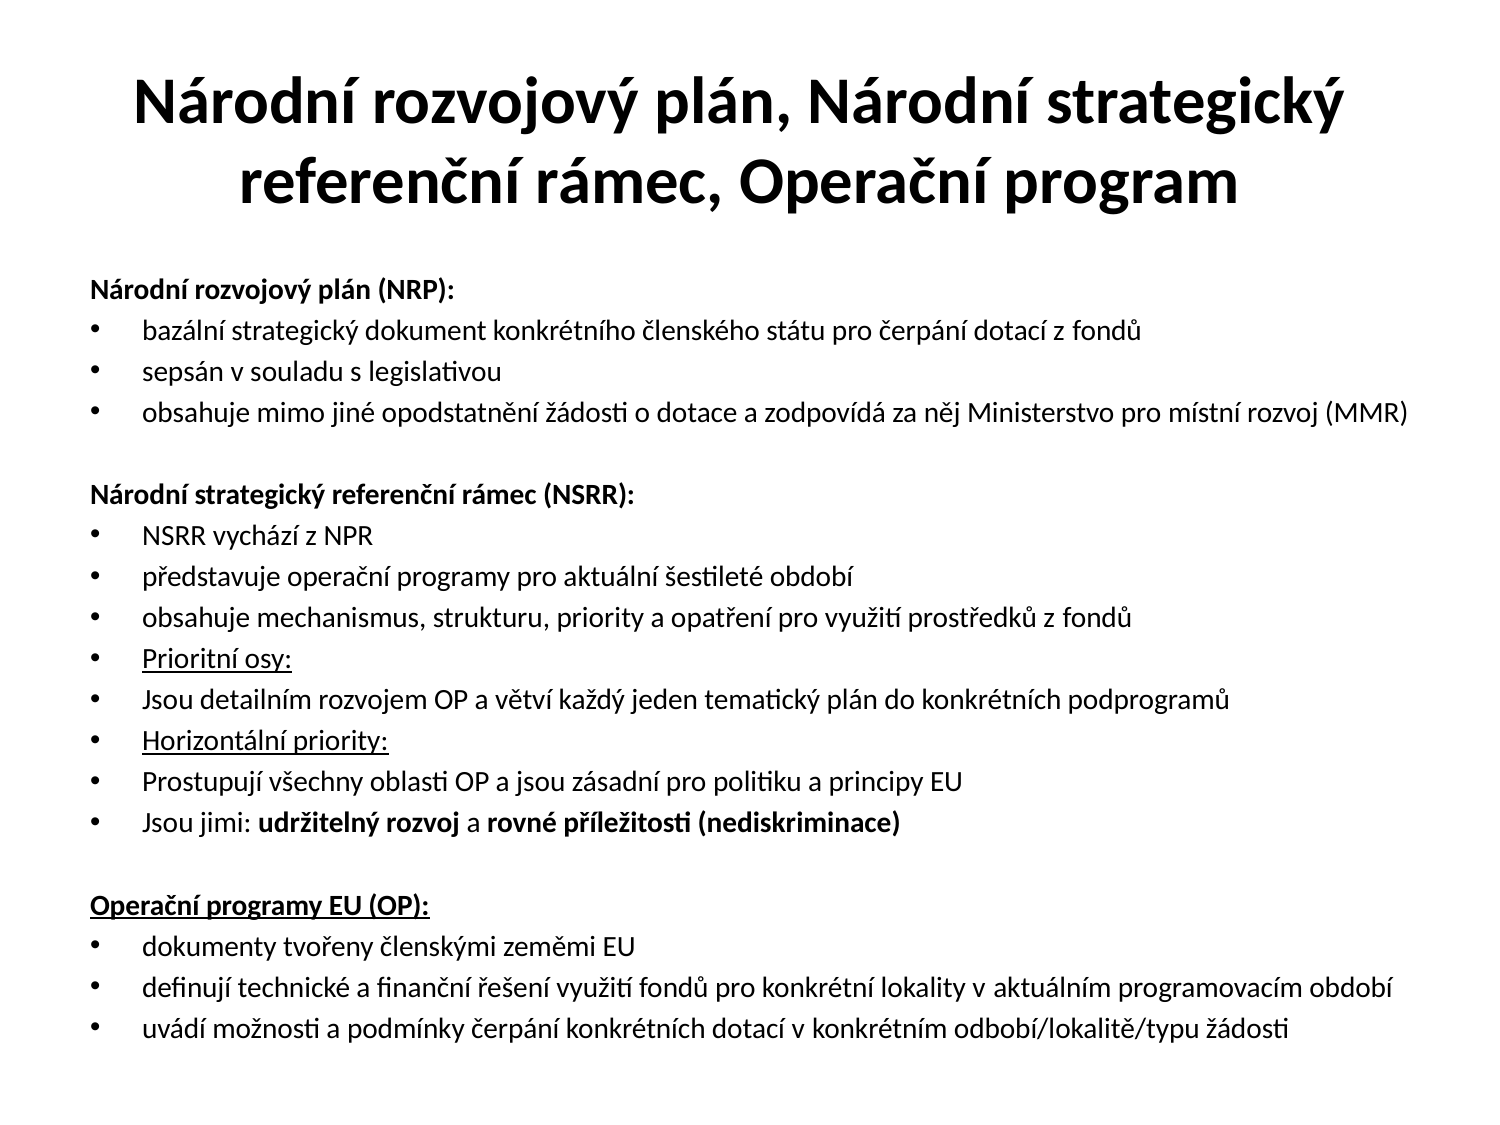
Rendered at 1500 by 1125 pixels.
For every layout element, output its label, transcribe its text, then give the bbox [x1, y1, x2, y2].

list Národní rozvojový plán (NRP): bazální strategický dokument konkrétního členského státu pro čerpání dotací z fondů sepsán v souladu s legislativou obsahuje mimo jiné opodstatnění žádosti o dotace a zodpovídá za něj Ministerstvo pro místní rozvoj (MMR) Národní strategický referenční rámec (NSRR): NSRR vychází z NPR představuje operační programy pro aktuální šestileté období obsahuje mechanismus, strukturu, priority a opatření pro využití prostředků z fondů Prioritní osy: Jsou detailním rozvojem OP a větví každý jeden tematický plán do konkrétních podprogramů Horizontální priority: Prostupují všechny oblasti OP a jsou zásadní pro politiku a principy EU Jsou jimi: udržitelný rozvoj a rovné příležitosti (nediskriminace) Operační programy EU (OP): dokumenty tvořeny členskými zeměmi EU definují technické a finanční řešení využití fondů pro konkrétní lokality v aktuálním programovacím období uvádí možnosti a podmínky čerpání konkrétních dotací v konkrétním odbobí/lokalitě/typu žádosti [75, 262, 1447, 1083]
title Národní rozvojový plán, Národní strategický referenční rámec, Operační program [64, 42, 1415, 231]
